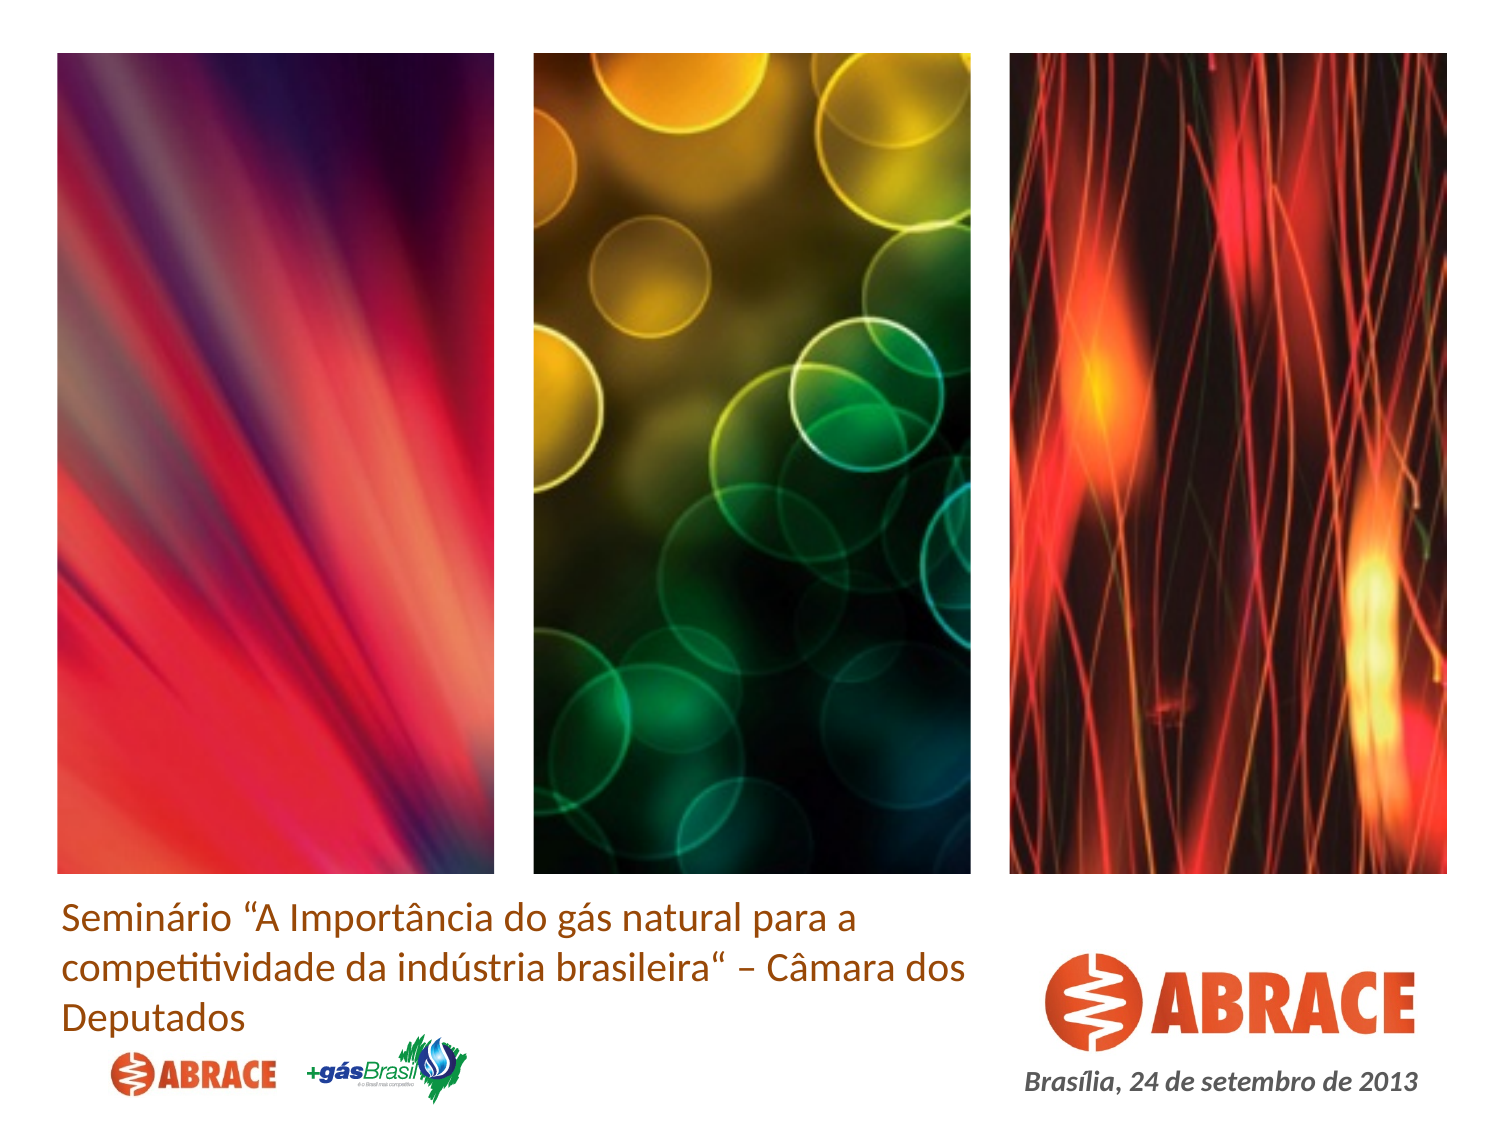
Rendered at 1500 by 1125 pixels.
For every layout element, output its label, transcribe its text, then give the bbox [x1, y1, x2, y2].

text_box Brasília, 24 de setembro de 2013 [1009, 1055, 1434, 1105]
picture [1039, 948, 1418, 1056]
picture [964, 775, 971, 781]
picture [108, 1050, 277, 1098]
picture [301, 1048, 472, 1106]
text_box Seminário “A Importância do gás natural para a competitividade da indústria brasileira“ – Câmara dos Deputados [53, 881, 1069, 1048]
picture [937, 796, 947, 800]
picture [56, 53, 495, 874]
picture [1009, 53, 1447, 874]
picture [533, 53, 971, 874]
